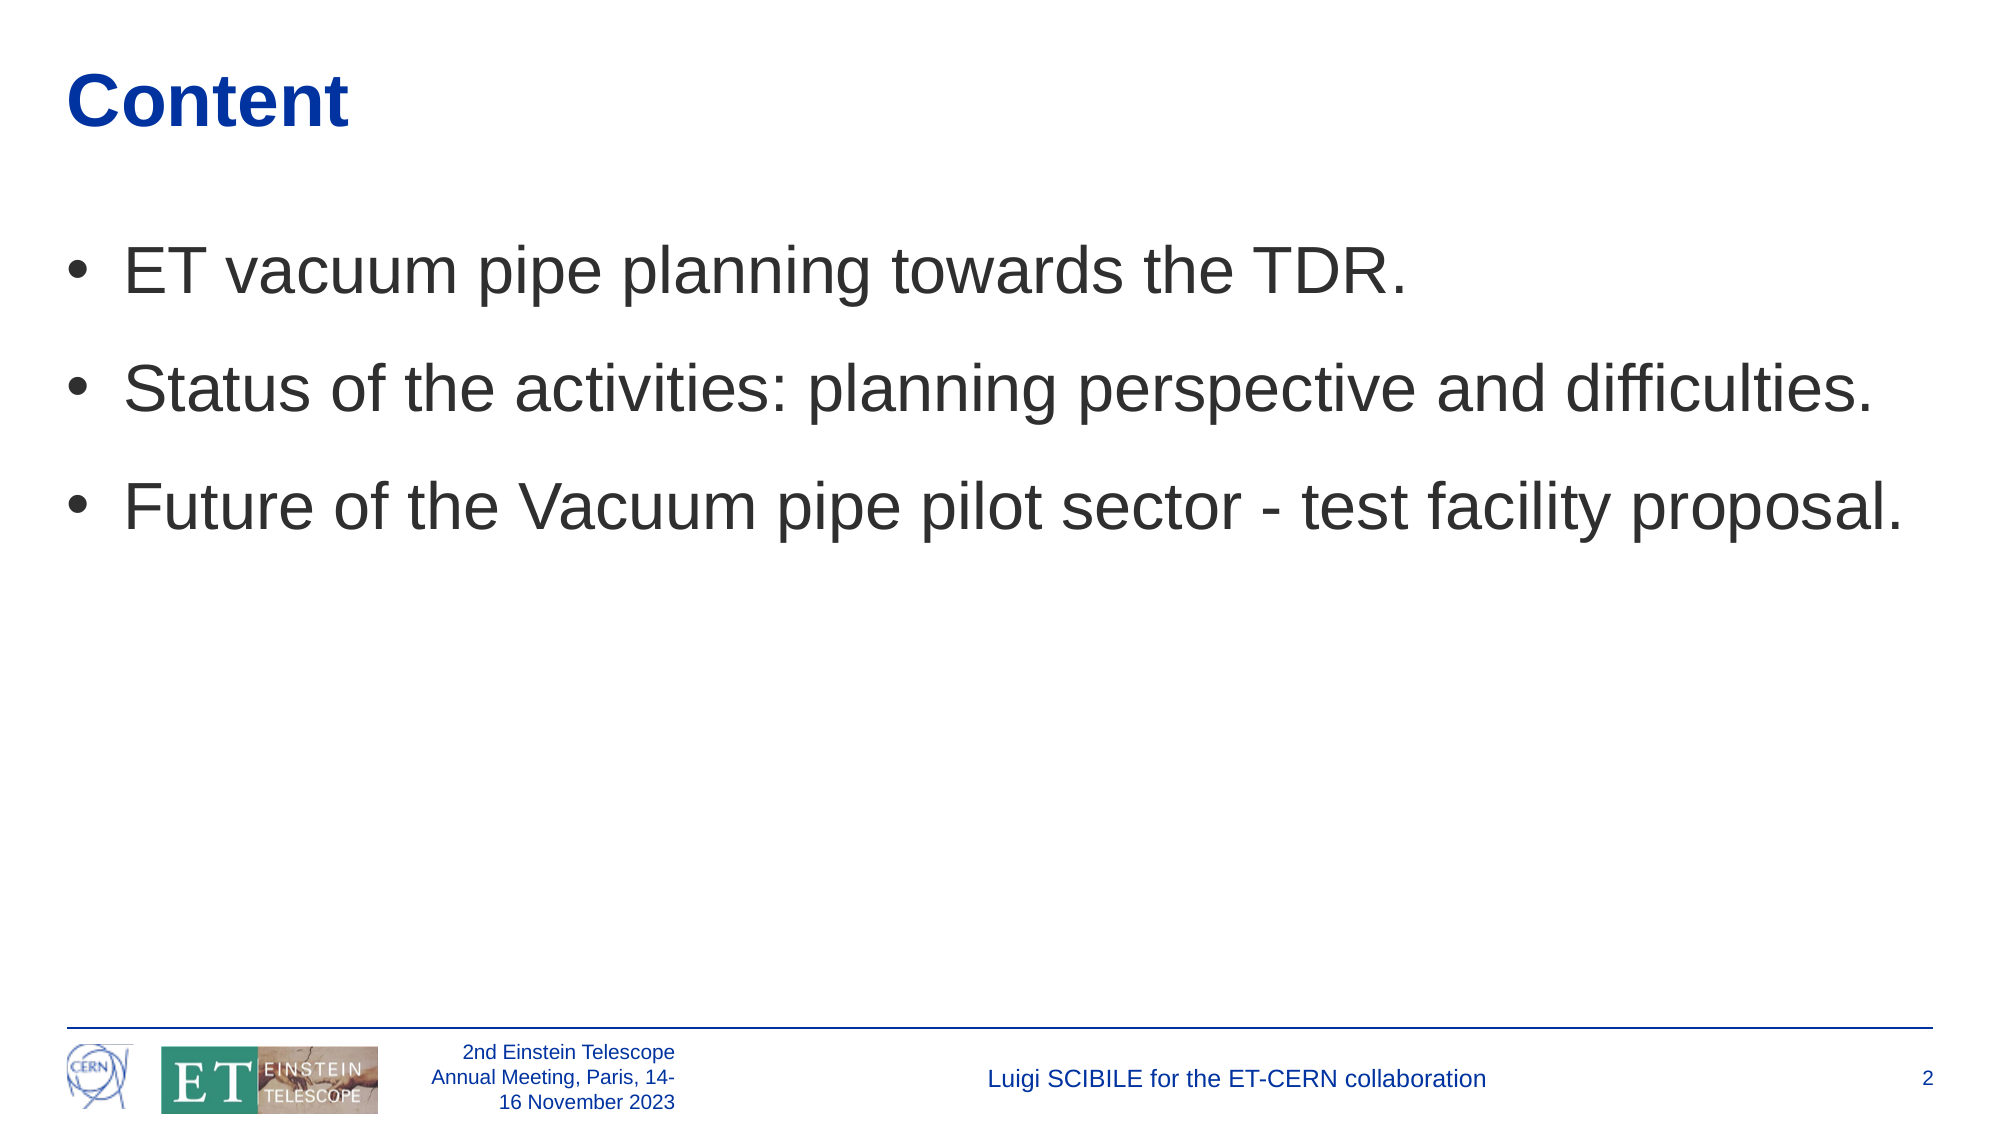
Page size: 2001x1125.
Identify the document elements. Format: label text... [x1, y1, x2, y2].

list ET vacuum pipe planning towards the TDR. Status of the activities: planning perspective and difficulties. Future of the Vacuum pipe pilot sector - test facility proposal. [66, 236, 1981, 1018]
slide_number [409, 1046, 676, 1107]
slide_number 2 [1822, 1047, 1934, 1108]
footer Luigi SCIBILE for the ET-CERN collaboration [698, 1047, 1777, 1108]
picture [161, 1046, 378, 1114]
title Content [66, 61, 1933, 237]
